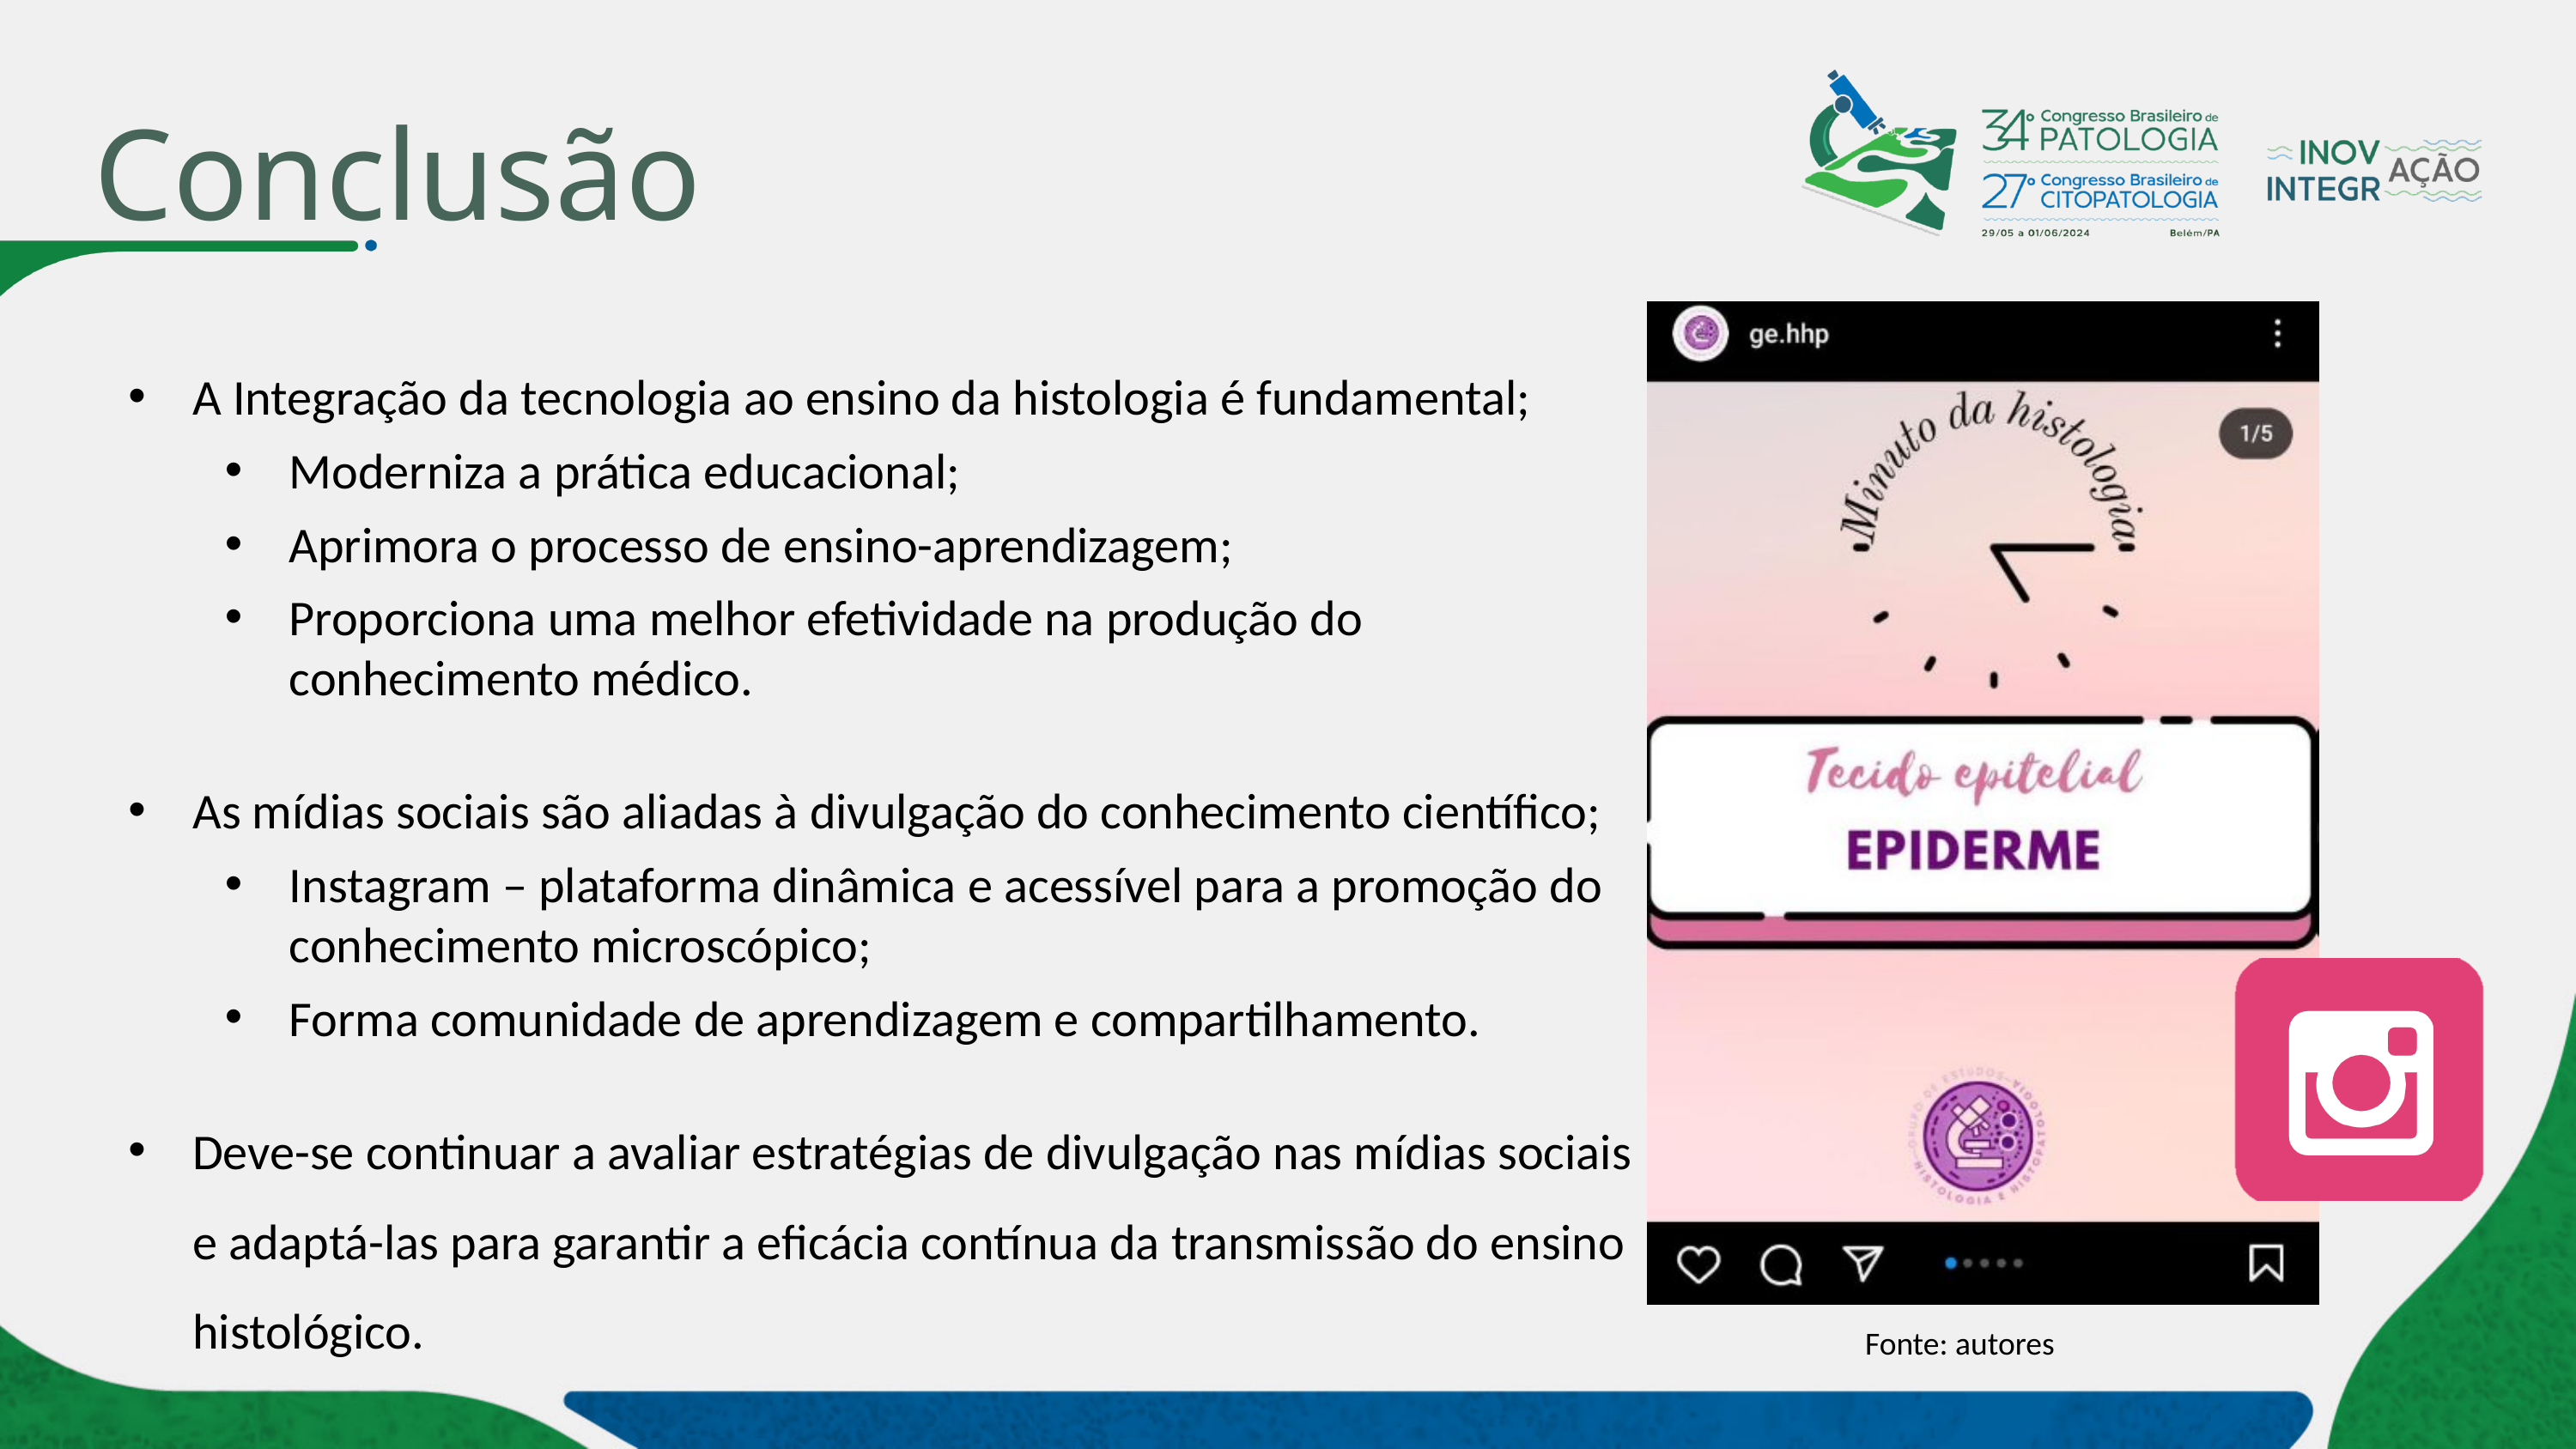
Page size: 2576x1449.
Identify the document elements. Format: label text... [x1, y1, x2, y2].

picture [0, 0, 2576, 1449]
title Conclusão [81, 73, 1724, 246]
list A Integração da tecnologia ao ensino da histologia é fundamental; Moderniza a prática educacional; Aprimora o processo de ensino-aprendizagem; Proporciona uma melhor efetividade na produção do conhecimento médico. As mídias sociais são aliadas à divulgação do conhecimento científico; Instagram – plataforma dinâmica e acessível para a promoção do conhecimento microscópico; Forma comunidade de aprendizagem e compartilhamento. Deve-se continuar a avaliar estratégias de divulgação nas mídias sociais e adaptá-las para garantir a eficácia contínua da transmissão do ensino histológico. [115, 329, 1648, 1449]
text_box Fonte: autores [1852, 1316, 2576, 1368]
